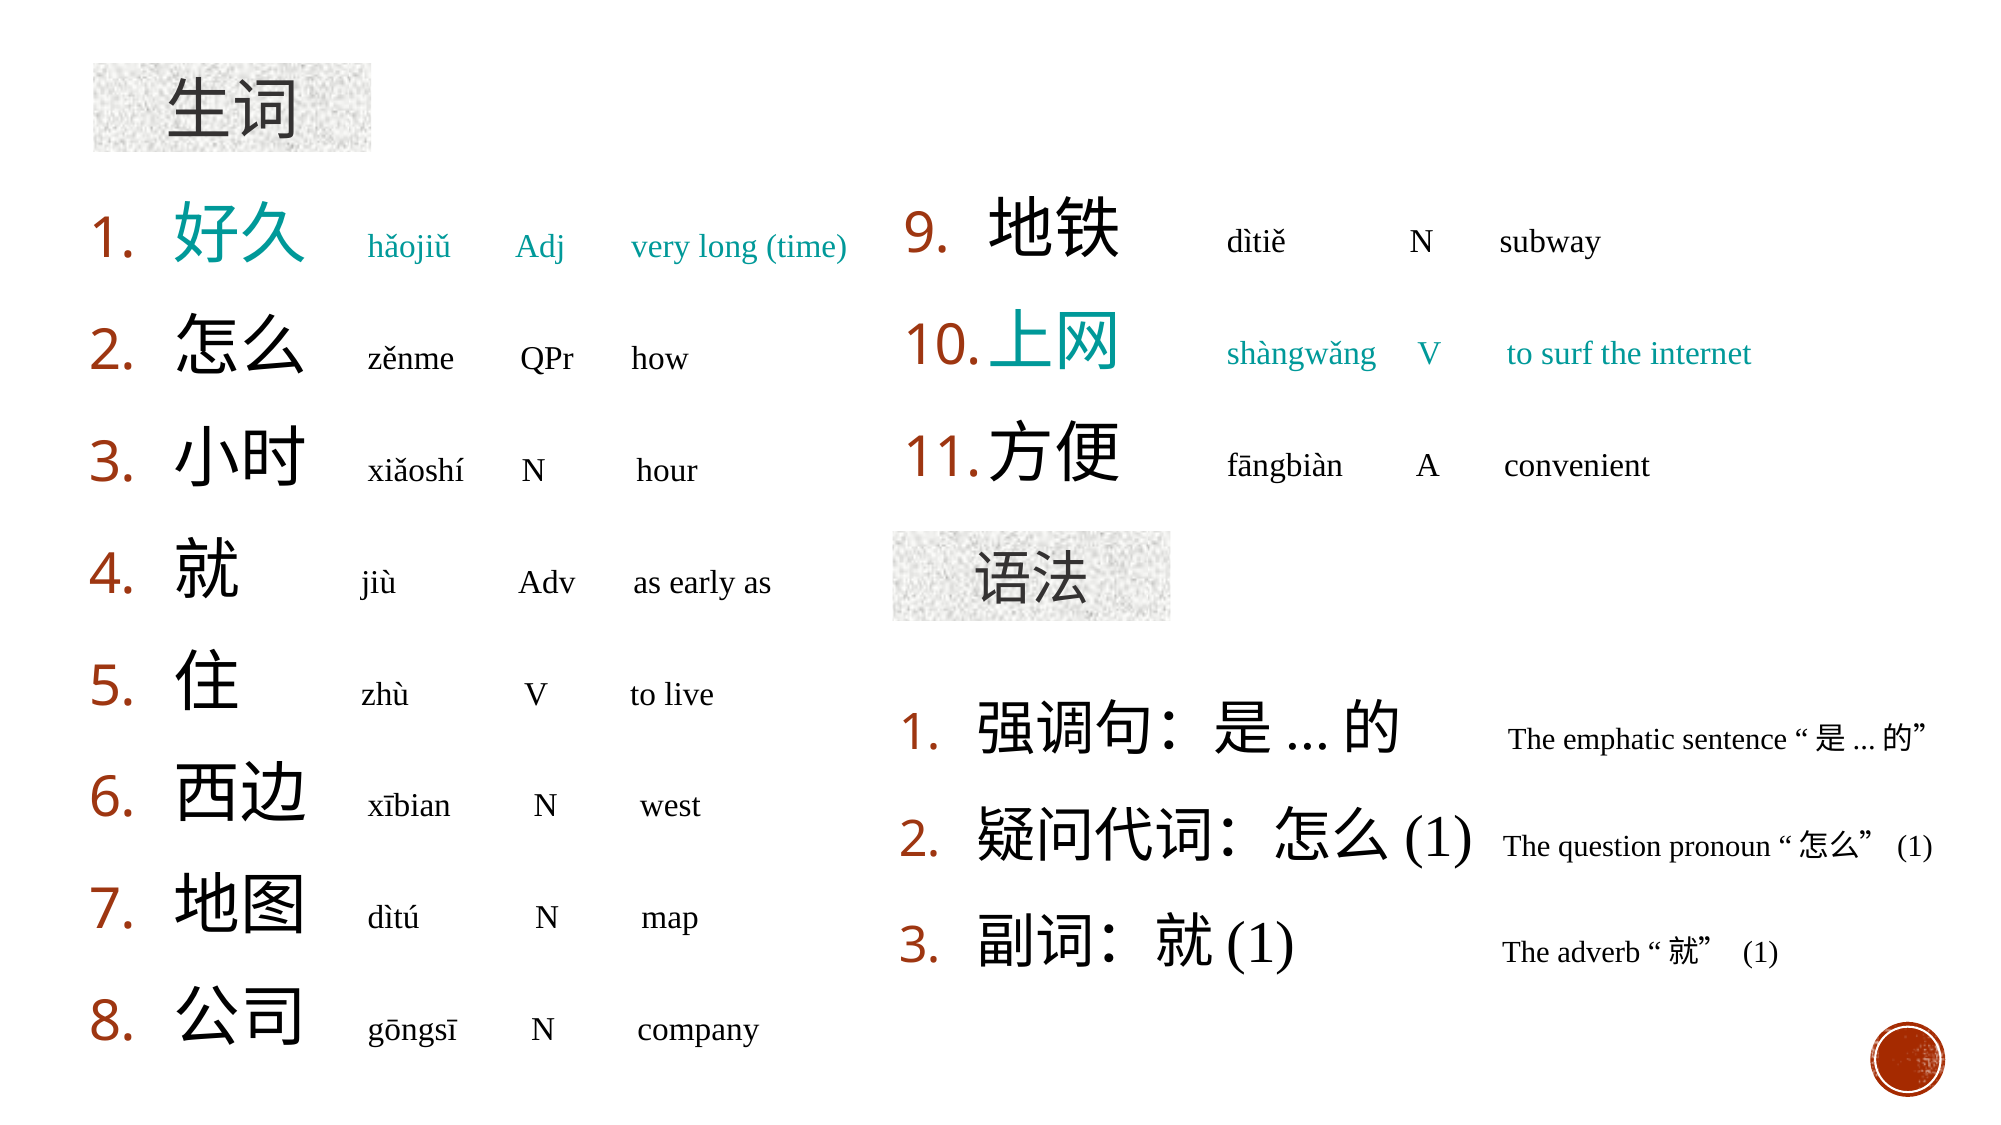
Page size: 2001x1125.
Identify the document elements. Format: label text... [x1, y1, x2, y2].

list 好久 hǎojiǔ Adj very long (time) 怎么 zěnme QPr how 小时 xiǎoshí N hour 就 jiù Adv as early as 住 zhù V to live 西边 xībian N west 地图 dìtú N map 公司 gōngsī N company [73, 151, 932, 922]
text_box 语法 [892, 530, 1171, 621]
text_box 地铁 dìtiě N subway 上网 shàngwǎng V to surf the internet 方便 fāngbiàn A convenient [888, 146, 1889, 497]
text_box 生词 [92, 62, 372, 152]
text_box 强调句：是...的 The emphatic sentence “是...的” 疑问代词：怎么(1) The question pronoun “怎么”(1) 副词：就(1) The adverb “就” (1) [883, 646, 2000, 1058]
